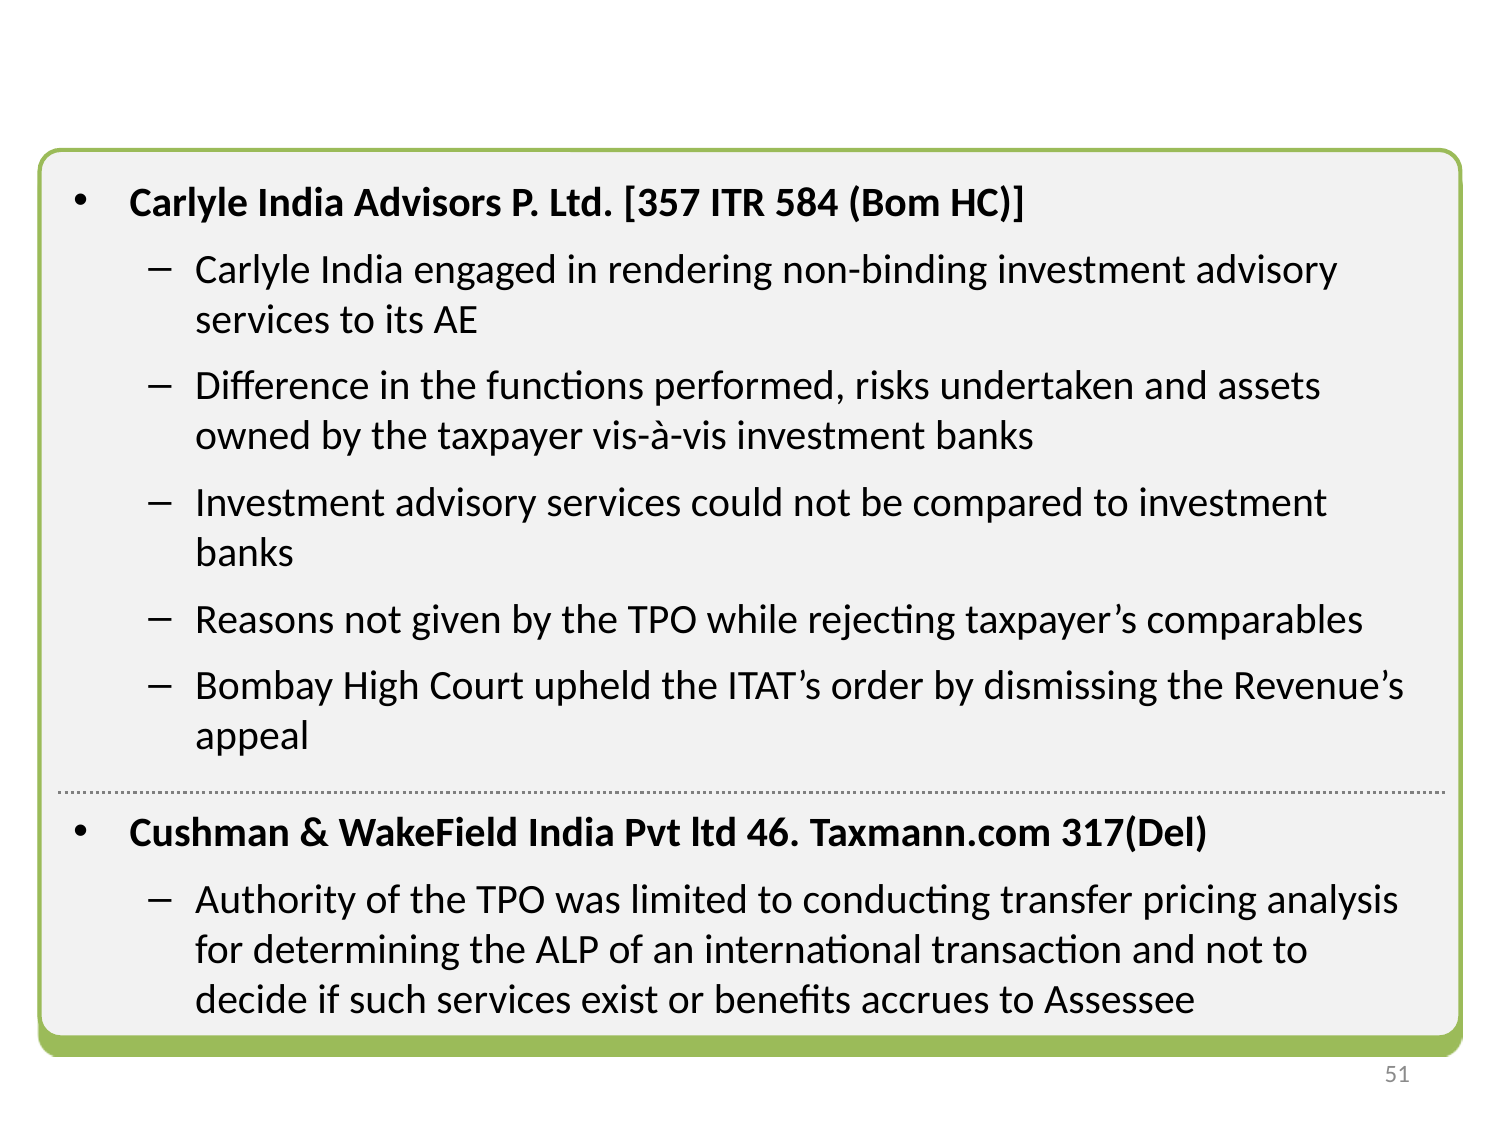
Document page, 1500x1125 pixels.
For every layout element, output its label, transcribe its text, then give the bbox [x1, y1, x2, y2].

text_box Cushman & WakeField India Pvt ltd 46. Taxmann.com 317(Del) Authority of the TPO was limited to conducting transfer pricing analysis for determining the ALP of an international transaction and not to decide if such services exist or benefits accrues to Assessee [58, 799, 1446, 1030]
slide_number 50 [1074, 1057, 1425, 1103]
text_box Carlyle India Advisors P. Ltd. [357 ITR 584 (Bom HC)] Carlyle India engaged in rendering non-binding investment advisory services to its AE Difference in the functions performed, risks undertaken and assets owned by the taxpayer vis-à-vis investment banks Investment advisory services could not be compared to investment banks Reasons not given by the TPO while rejecting taxpayer’s comparables Bombay High Court upheld the ITAT’s order by dismissing the Revenue’s appeal [58, 167, 1446, 766]
text_box [37, 147, 1463, 1040]
